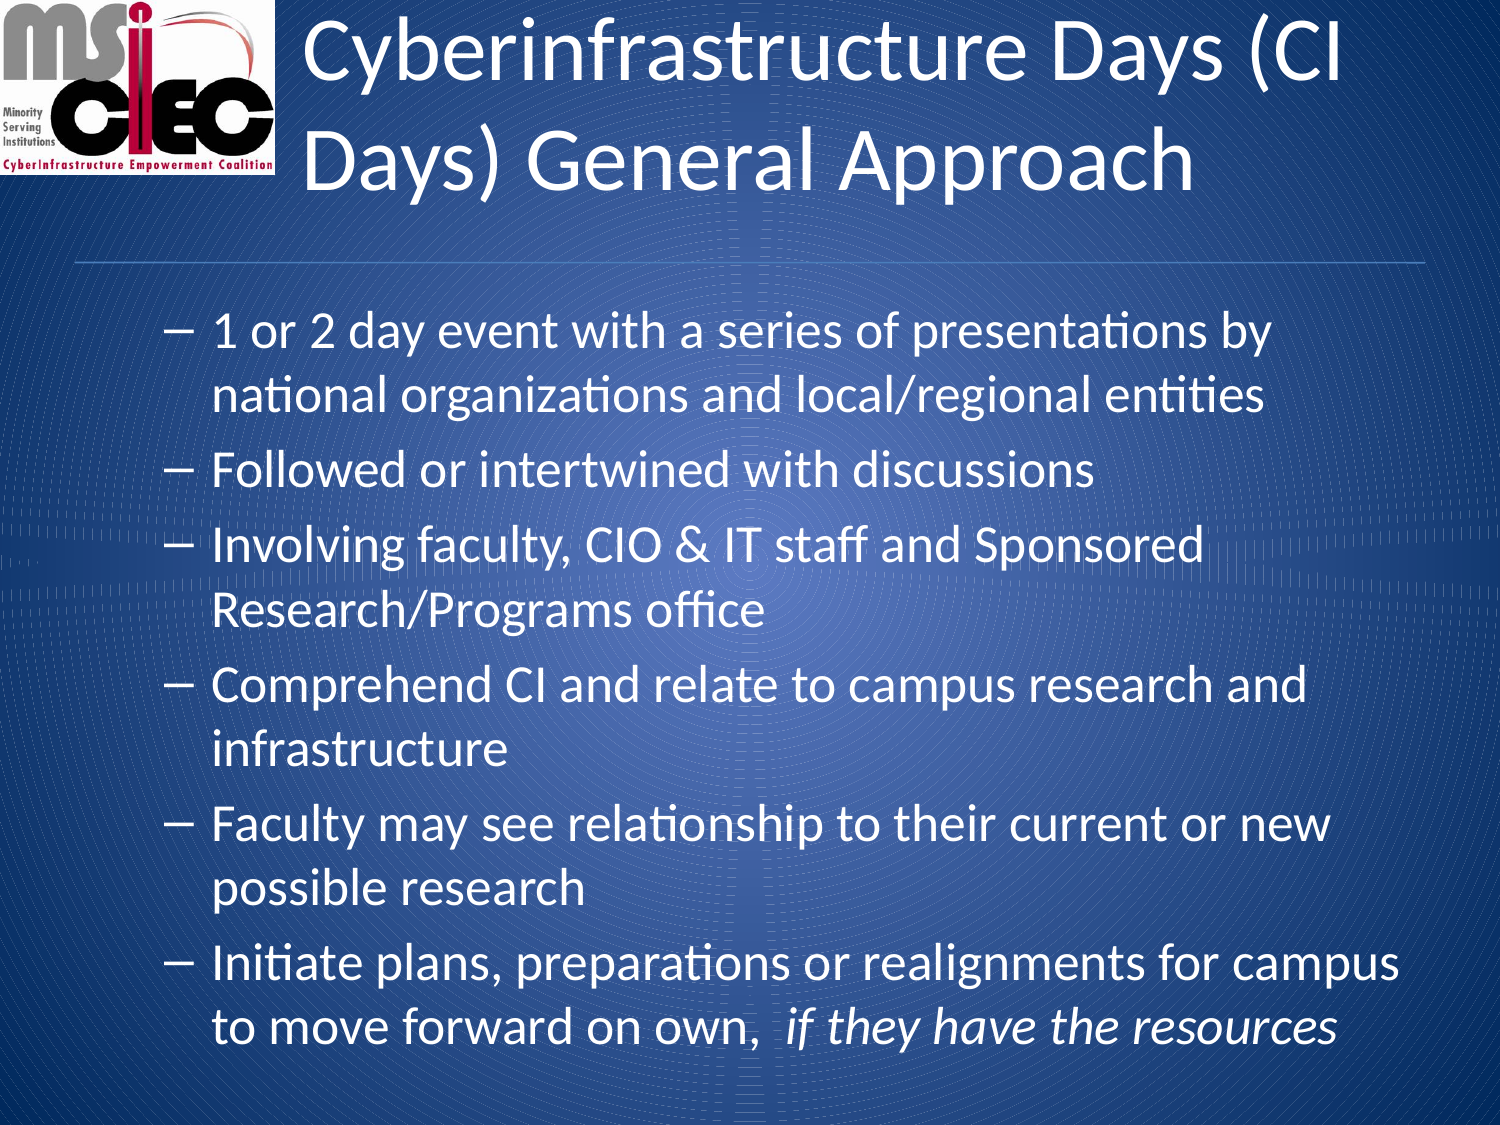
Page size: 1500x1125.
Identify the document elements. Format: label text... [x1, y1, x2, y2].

title Cyberinfrastructure Days (CI Days) General Approach [74, 44, 1426, 262]
picture [0, 0, 276, 176]
list 1 or 2 day event with a series of presentations by national organizations and local/regional entities Followed or intertwined with discussions Involving faculty, CIO & IT staff and Sponsored Research/Programs office Comprehend CI and relate to campus research and infrastructure Faculty may see relationship to their current or new possible research Initiate plans, preparations or realignments for campus to move forward on own, if they have the resources [74, 287, 1426, 1088]
